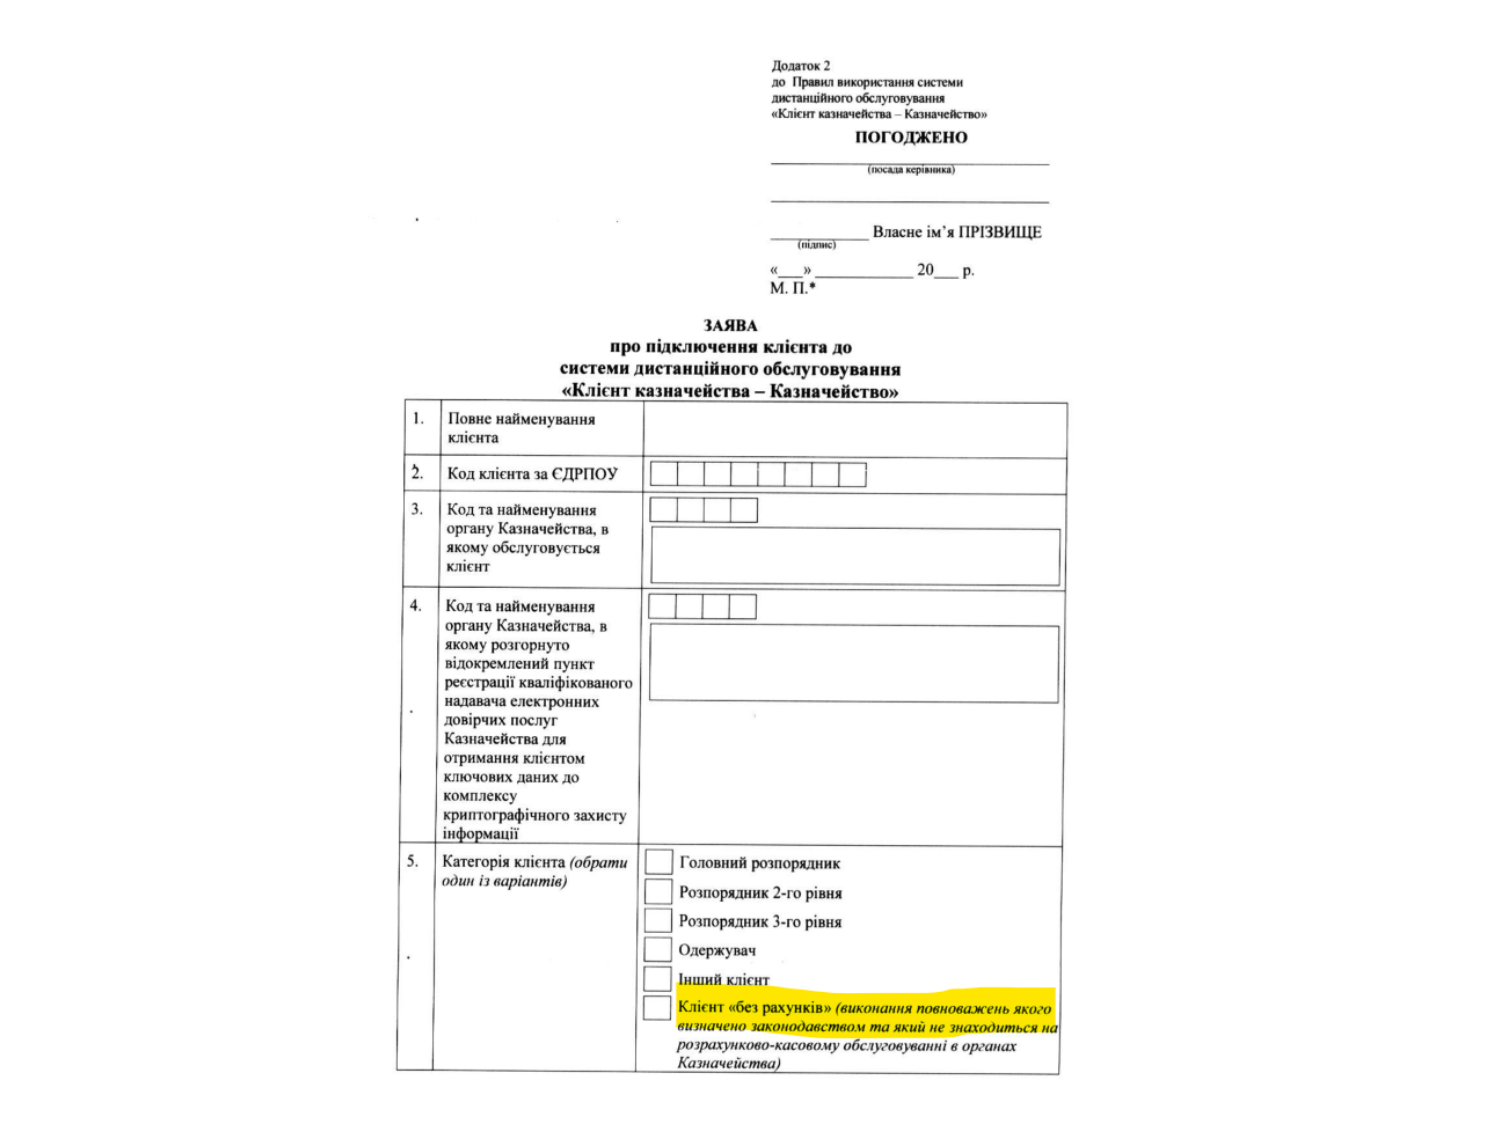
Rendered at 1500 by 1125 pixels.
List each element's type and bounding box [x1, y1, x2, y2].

list [312, 8, 1093, 1124]
